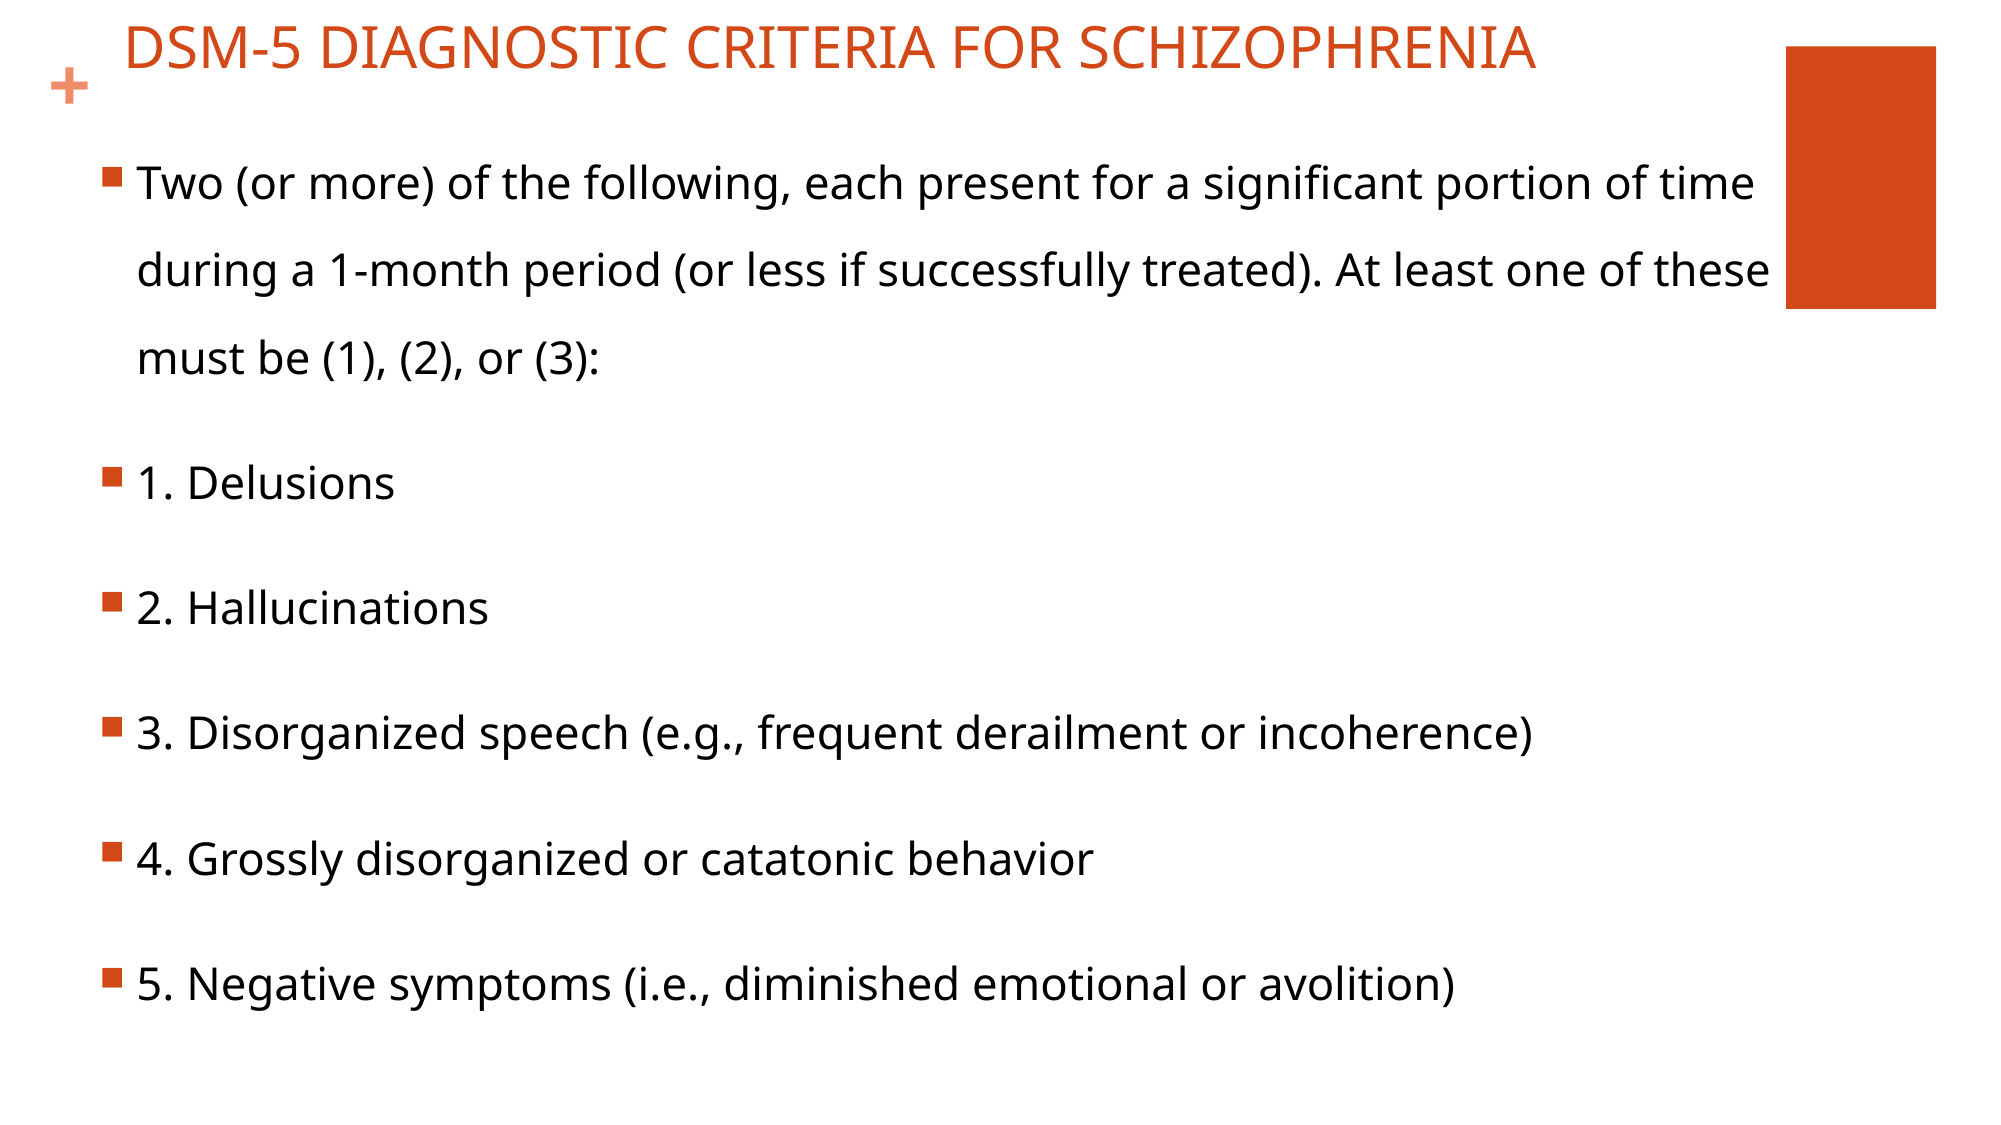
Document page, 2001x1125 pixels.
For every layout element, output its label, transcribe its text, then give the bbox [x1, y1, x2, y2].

title DSM-5 DIAGNOSTIC CRITERIA FOR SCHIZOPHRENIA [109, 22, 1762, 88]
list Two (or more) of the following, each present for a significant portion of time during a 1-month period (or less if successfully treated). At least one of these must be (1), (2), or (3): 1. Delusions 2. Hallucinations 3. Disorganized speech (e.g., frequent derailment or incoherence) 4. Grossly disorganized or catatonic behavior 5. Negative symptoms (i.e., diminished emotional or avolition) [84, 113, 1856, 1023]
